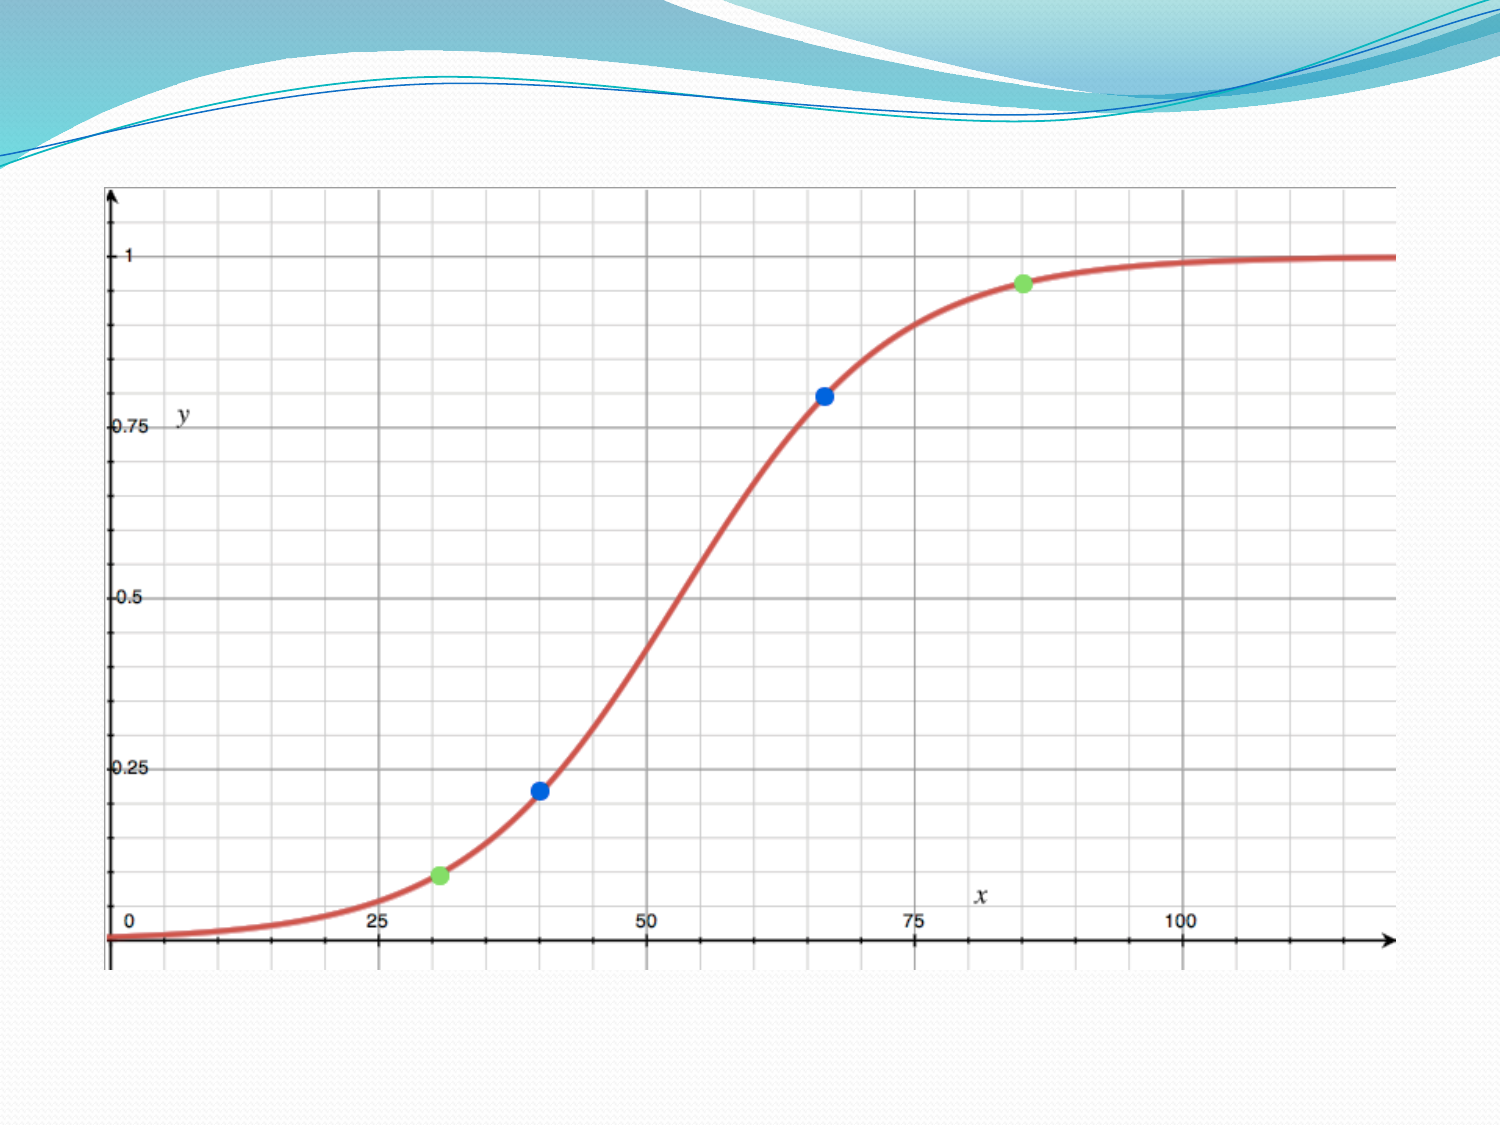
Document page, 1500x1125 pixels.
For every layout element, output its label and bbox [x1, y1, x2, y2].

list [104, 187, 1396, 970]
